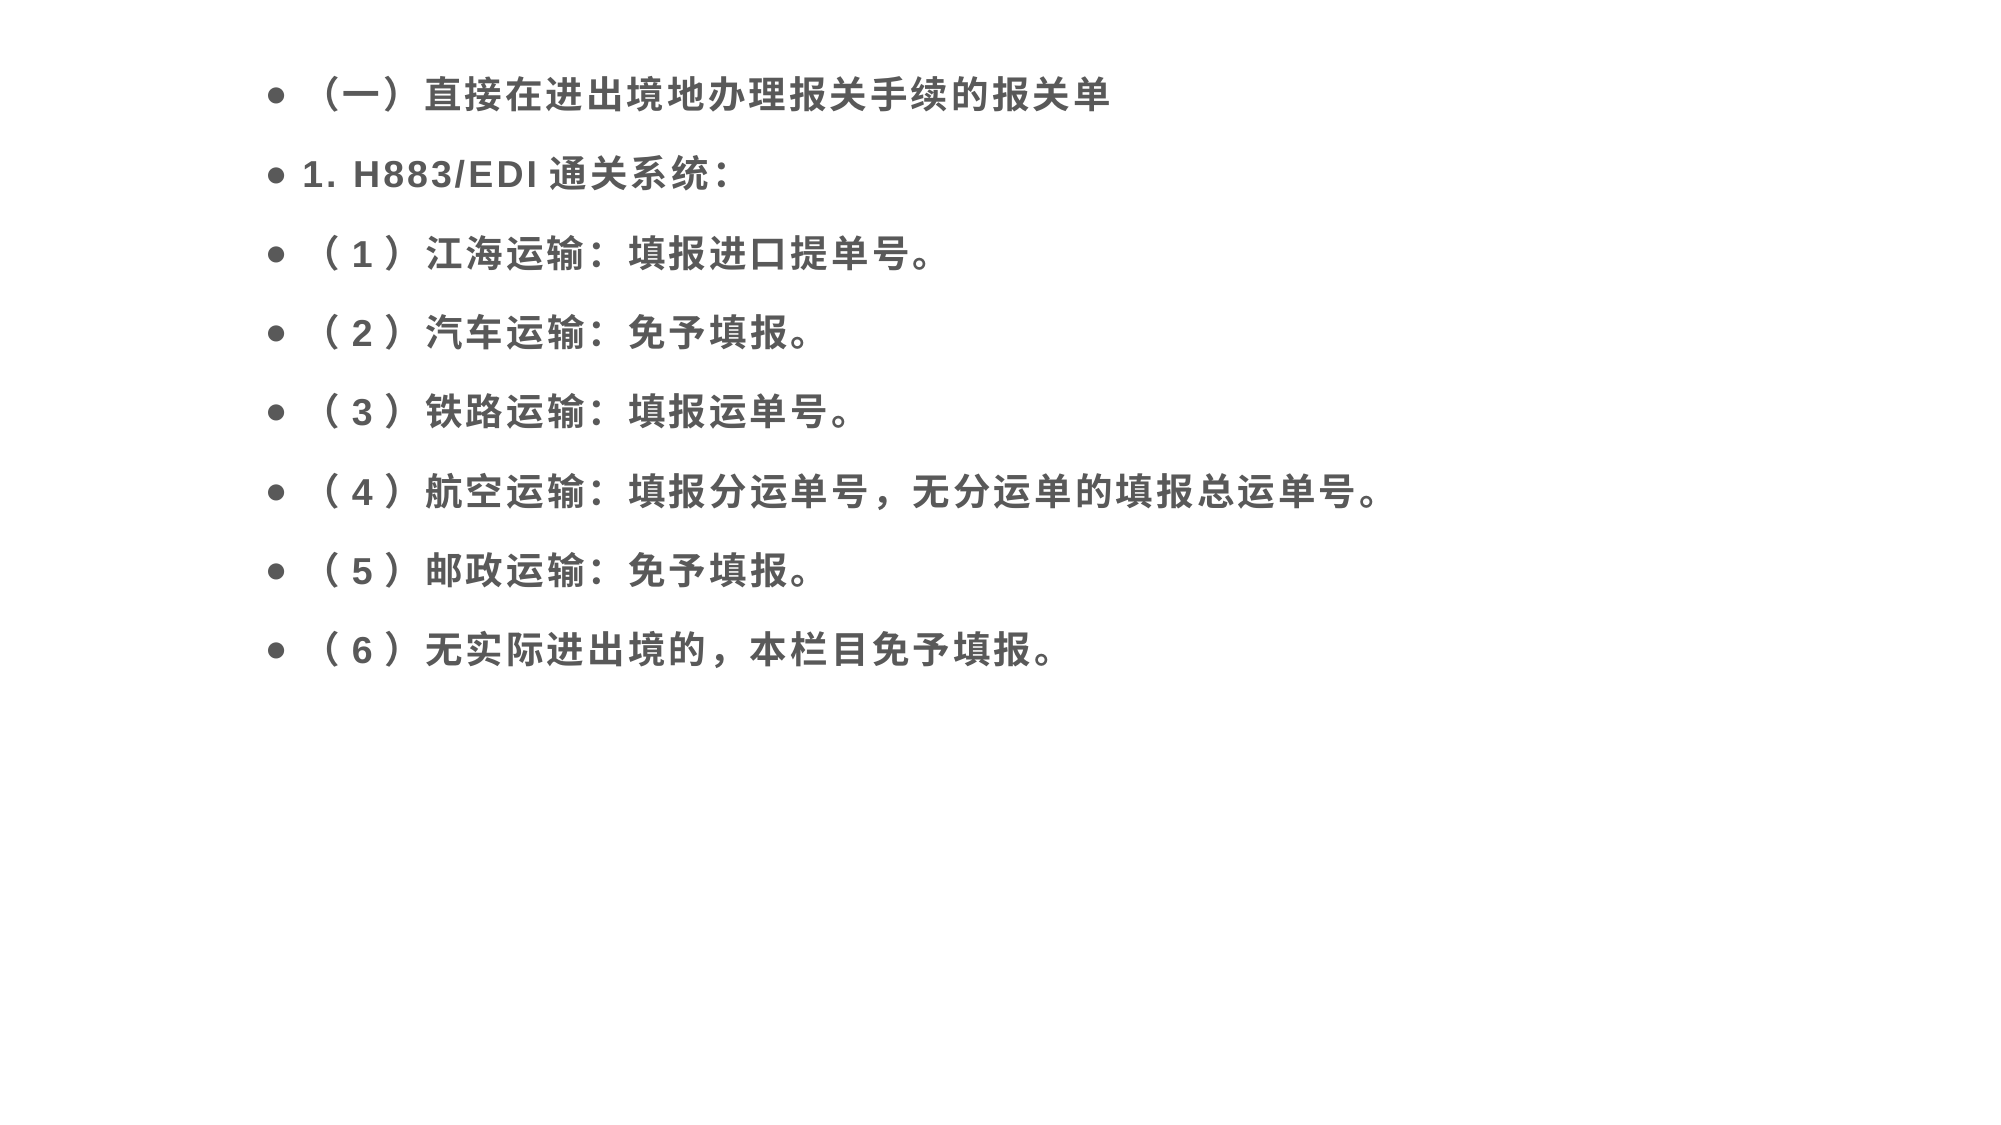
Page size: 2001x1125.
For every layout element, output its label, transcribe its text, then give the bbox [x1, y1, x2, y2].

list （一）直接在进出境地办理报关手续的报关单 1. H883/EDI通关系统： （1）江海运输：填报进口提单号。 （2）汽车运输：免予填报。 （3）铁路运输：填报运单号。 （4）航空运输：填报分运单号，无分运单的填报总运单号。 （5）邮政运输：免予填报。 （6）无实际进出境的，本栏目免予填报。 [249, 50, 1725, 1125]
